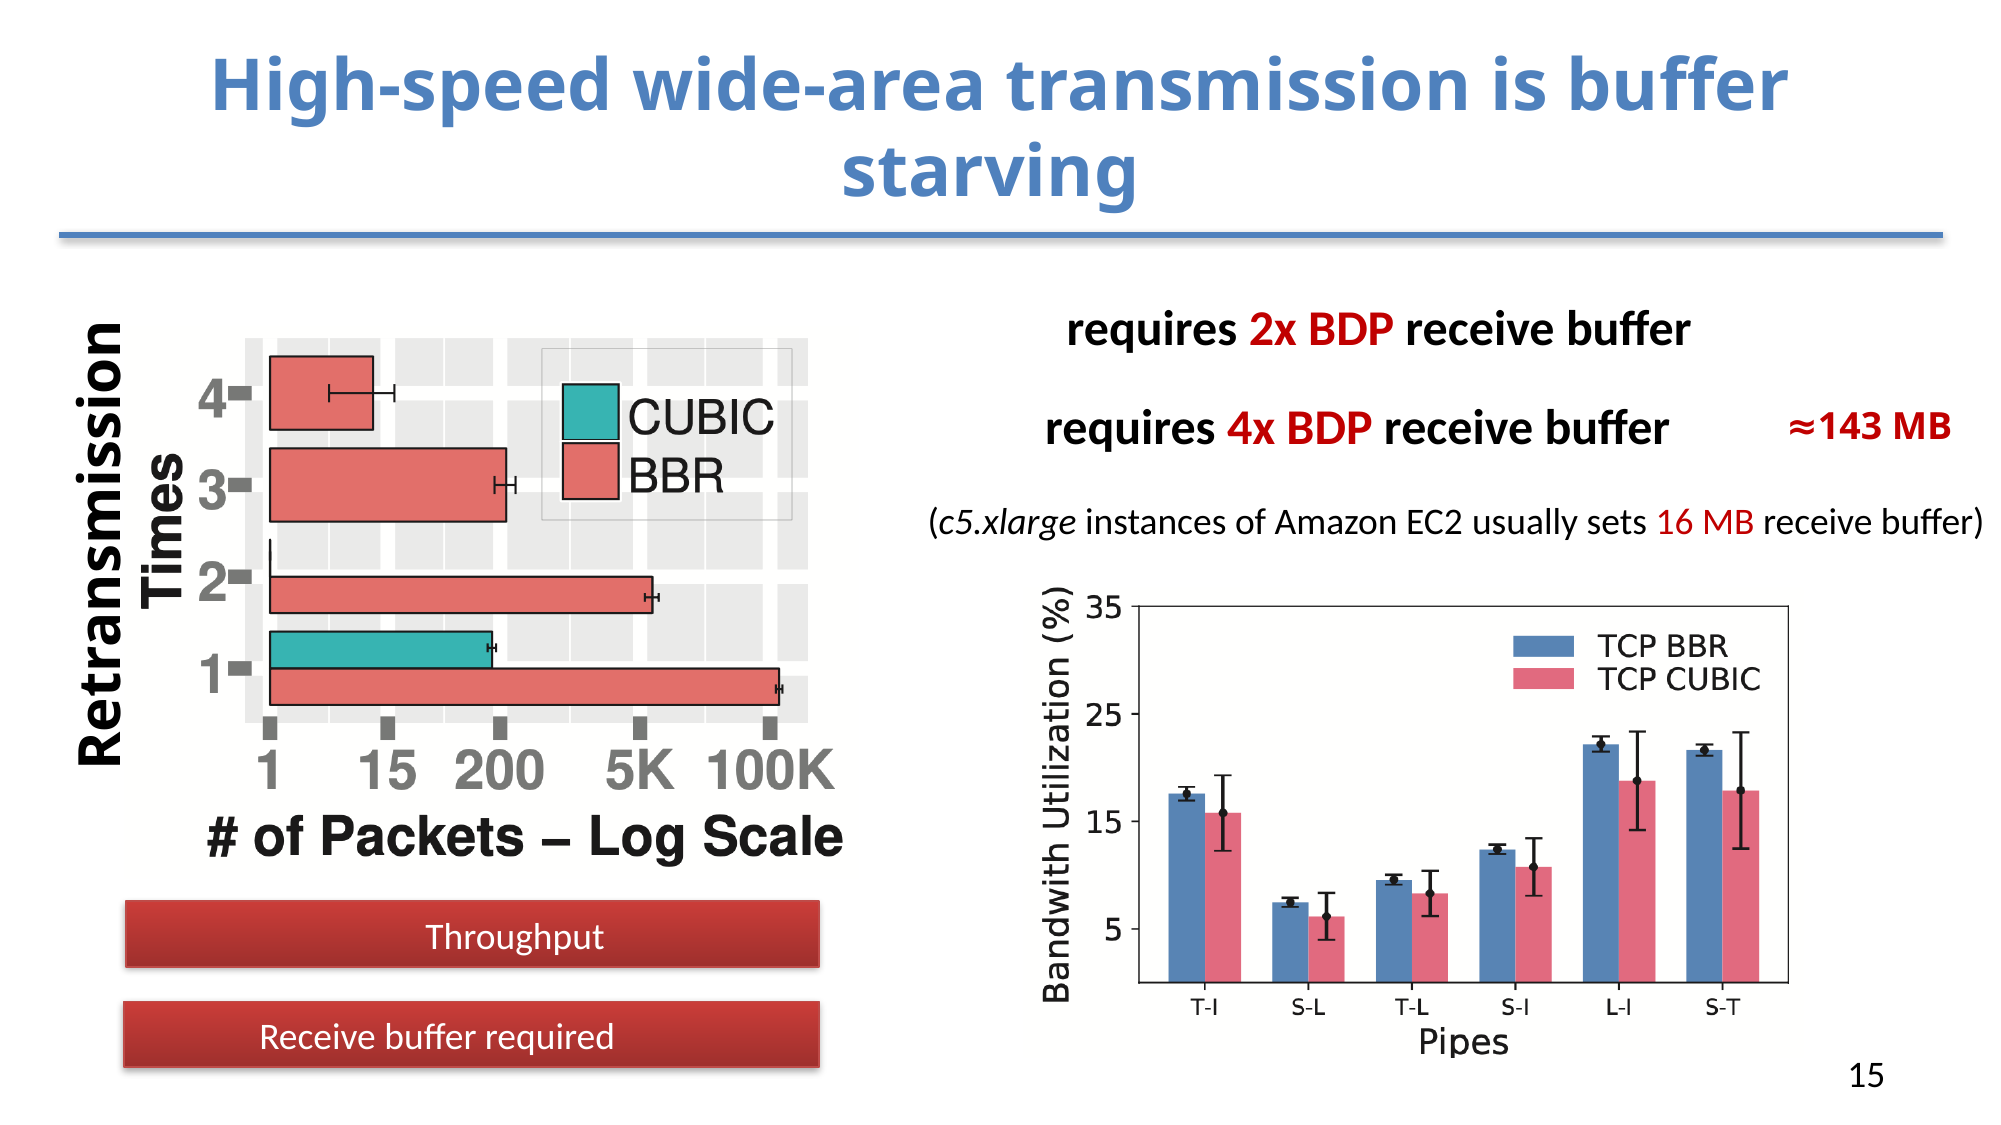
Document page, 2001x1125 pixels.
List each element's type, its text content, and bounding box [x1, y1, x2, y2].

text_box ≈143 MB [1771, 394, 1978, 455]
picture [1023, 576, 1812, 1086]
text_box Retransmission [55, 305, 140, 786]
text_box (c5.xlarge instances of Amazon EC2 usually sets 16 MB receive buffer) [912, 489, 2000, 550]
picture [123, 325, 869, 879]
slide_number 15 [1433, 1042, 1900, 1103]
title High-speed wide-area transmission is buffer starving [99, 30, 1900, 219]
